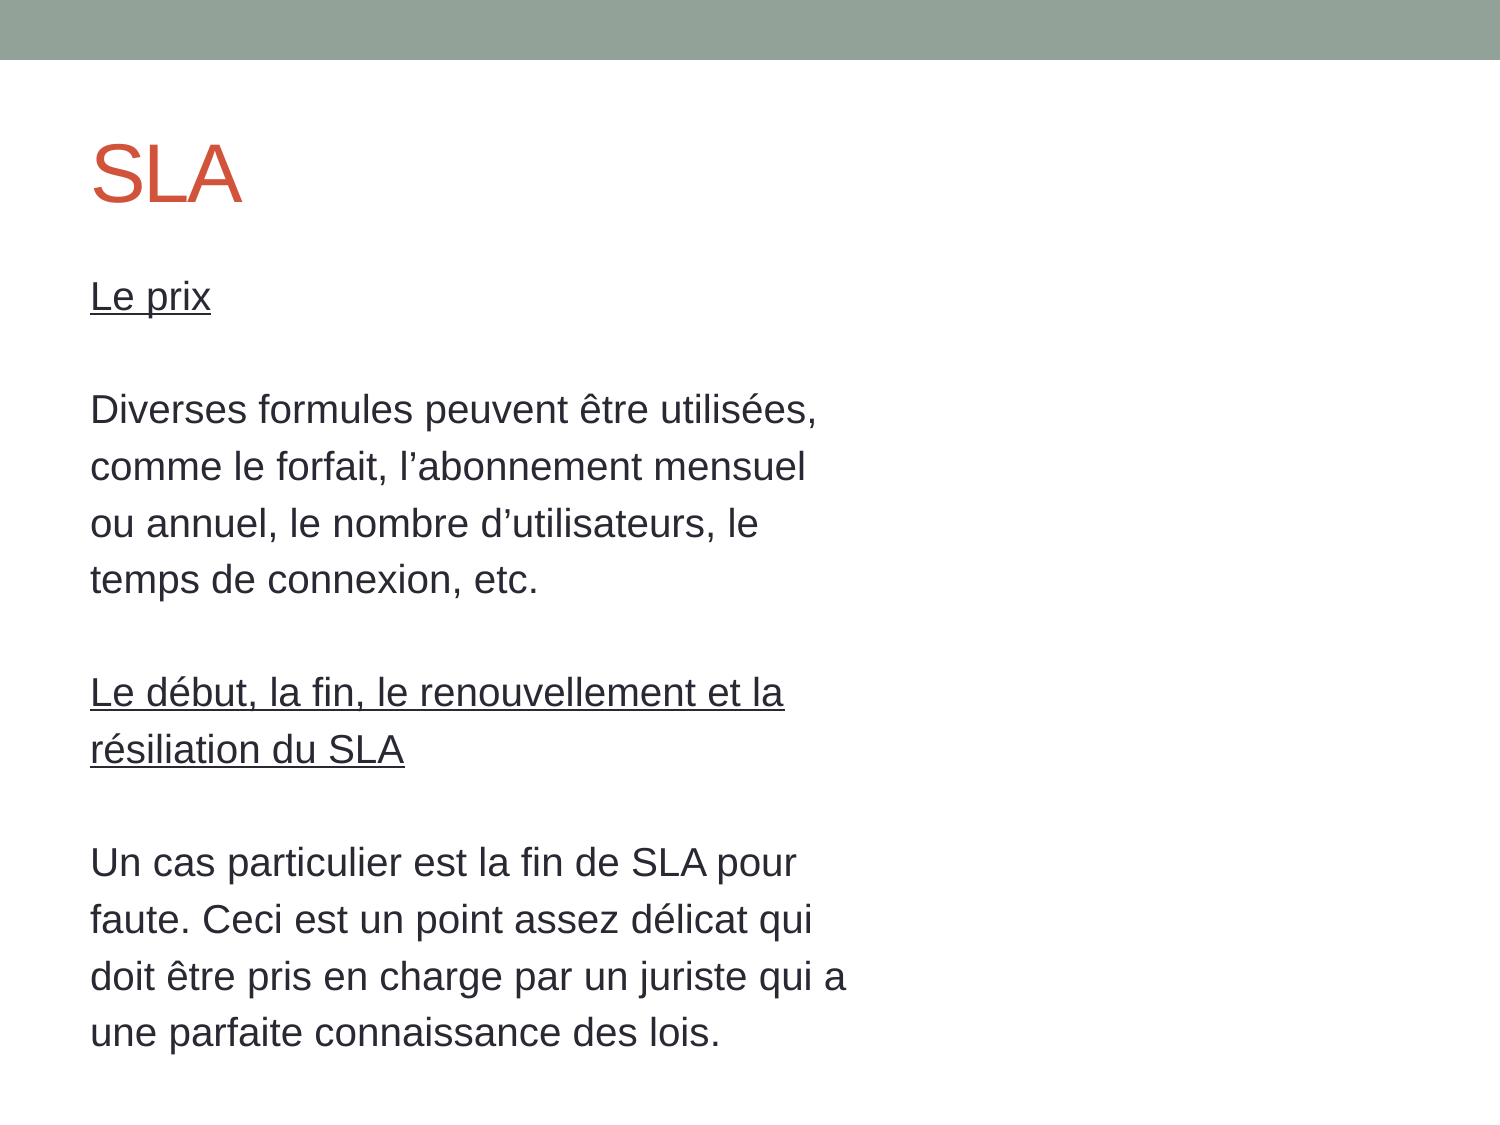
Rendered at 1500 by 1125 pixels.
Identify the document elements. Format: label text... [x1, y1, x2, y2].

title SLA [75, 87, 1425, 250]
list Le prix Diverses formules peuvent être utilisées, comme le forfait, l’abonnement mensuel ou annuel, le nombre d’utilisateurs, le temps de connexion, etc. Le début, la fin, le renouvellement et la résiliation du SLA Un cas particulier est la fin de SLA pour faute. Ceci est un point assez délicat qui doit être pris en charge par un juriste qui a une parfaite connaissance des lois. [75, 262, 1425, 1063]
